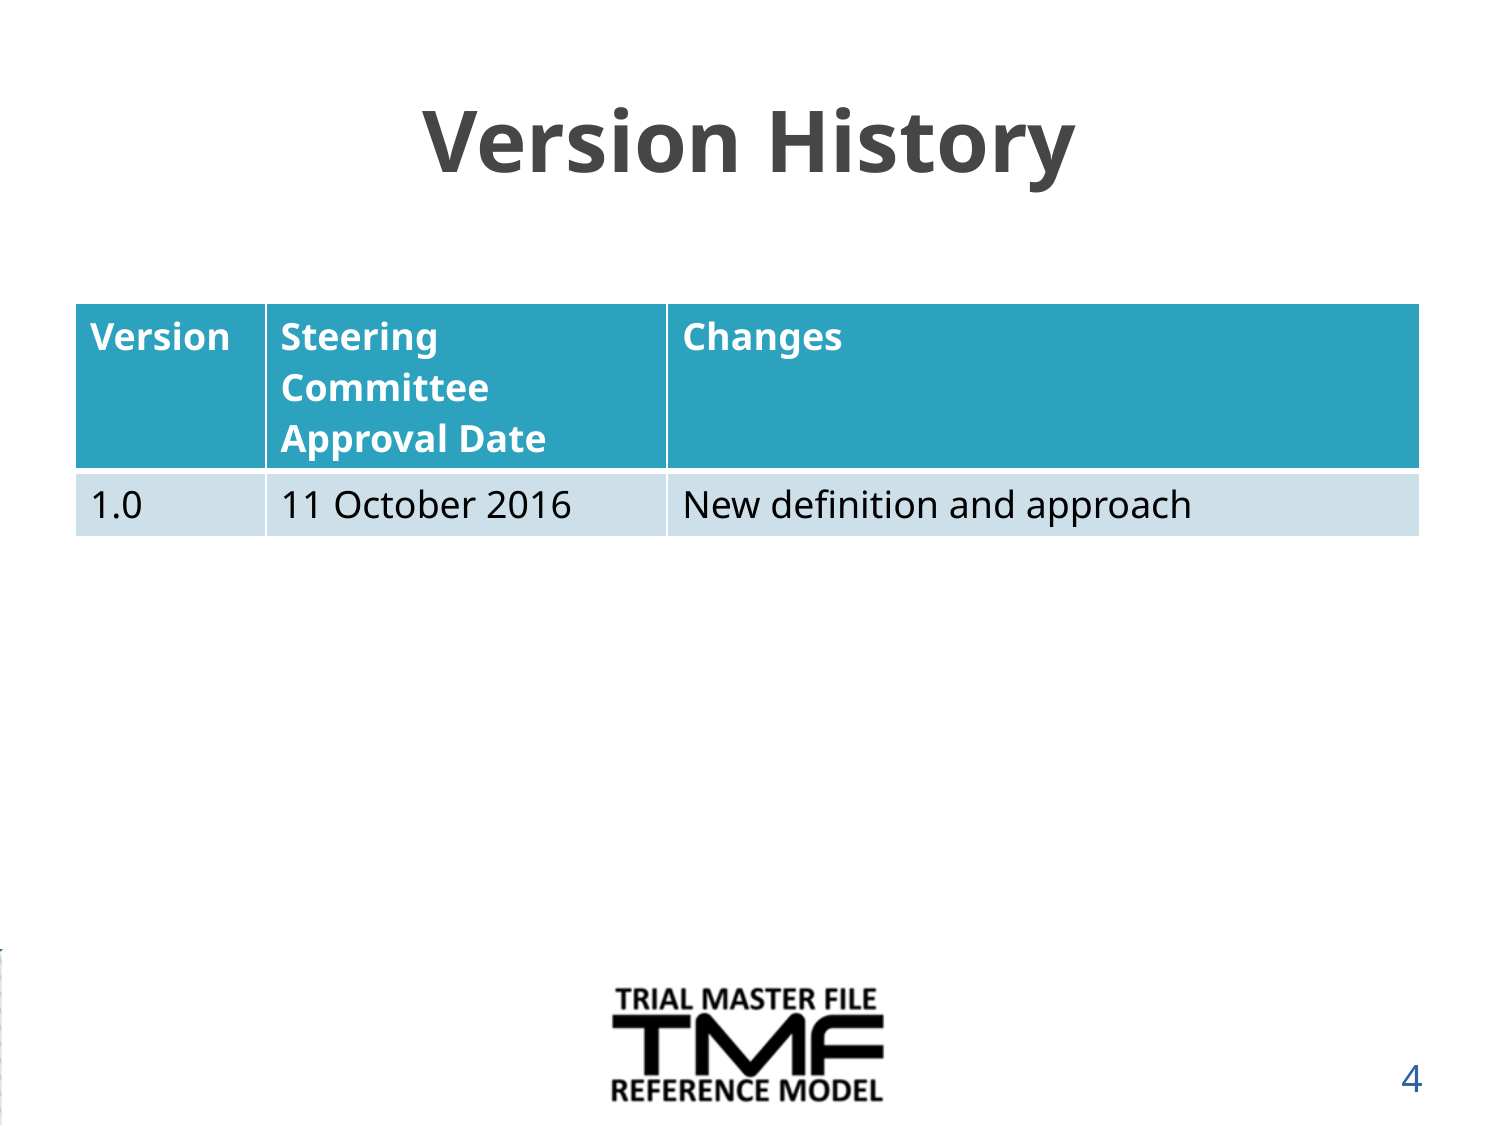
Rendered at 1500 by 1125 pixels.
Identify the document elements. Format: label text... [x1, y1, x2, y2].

table_cell 11 October 2016 [267, 474, 666, 536]
slide_number 4 [1250, 1053, 1438, 1114]
table_cell 1.0 [76, 474, 265, 536]
title Version History [75, 45, 1425, 233]
table_header Version [76, 304, 265, 468]
table_cell New definition and approach [668, 474, 1419, 536]
table_header Steering Committee Approval Date [267, 304, 666, 468]
table_header Changes [668, 304, 1419, 468]
picture [598, 977, 901, 1111]
